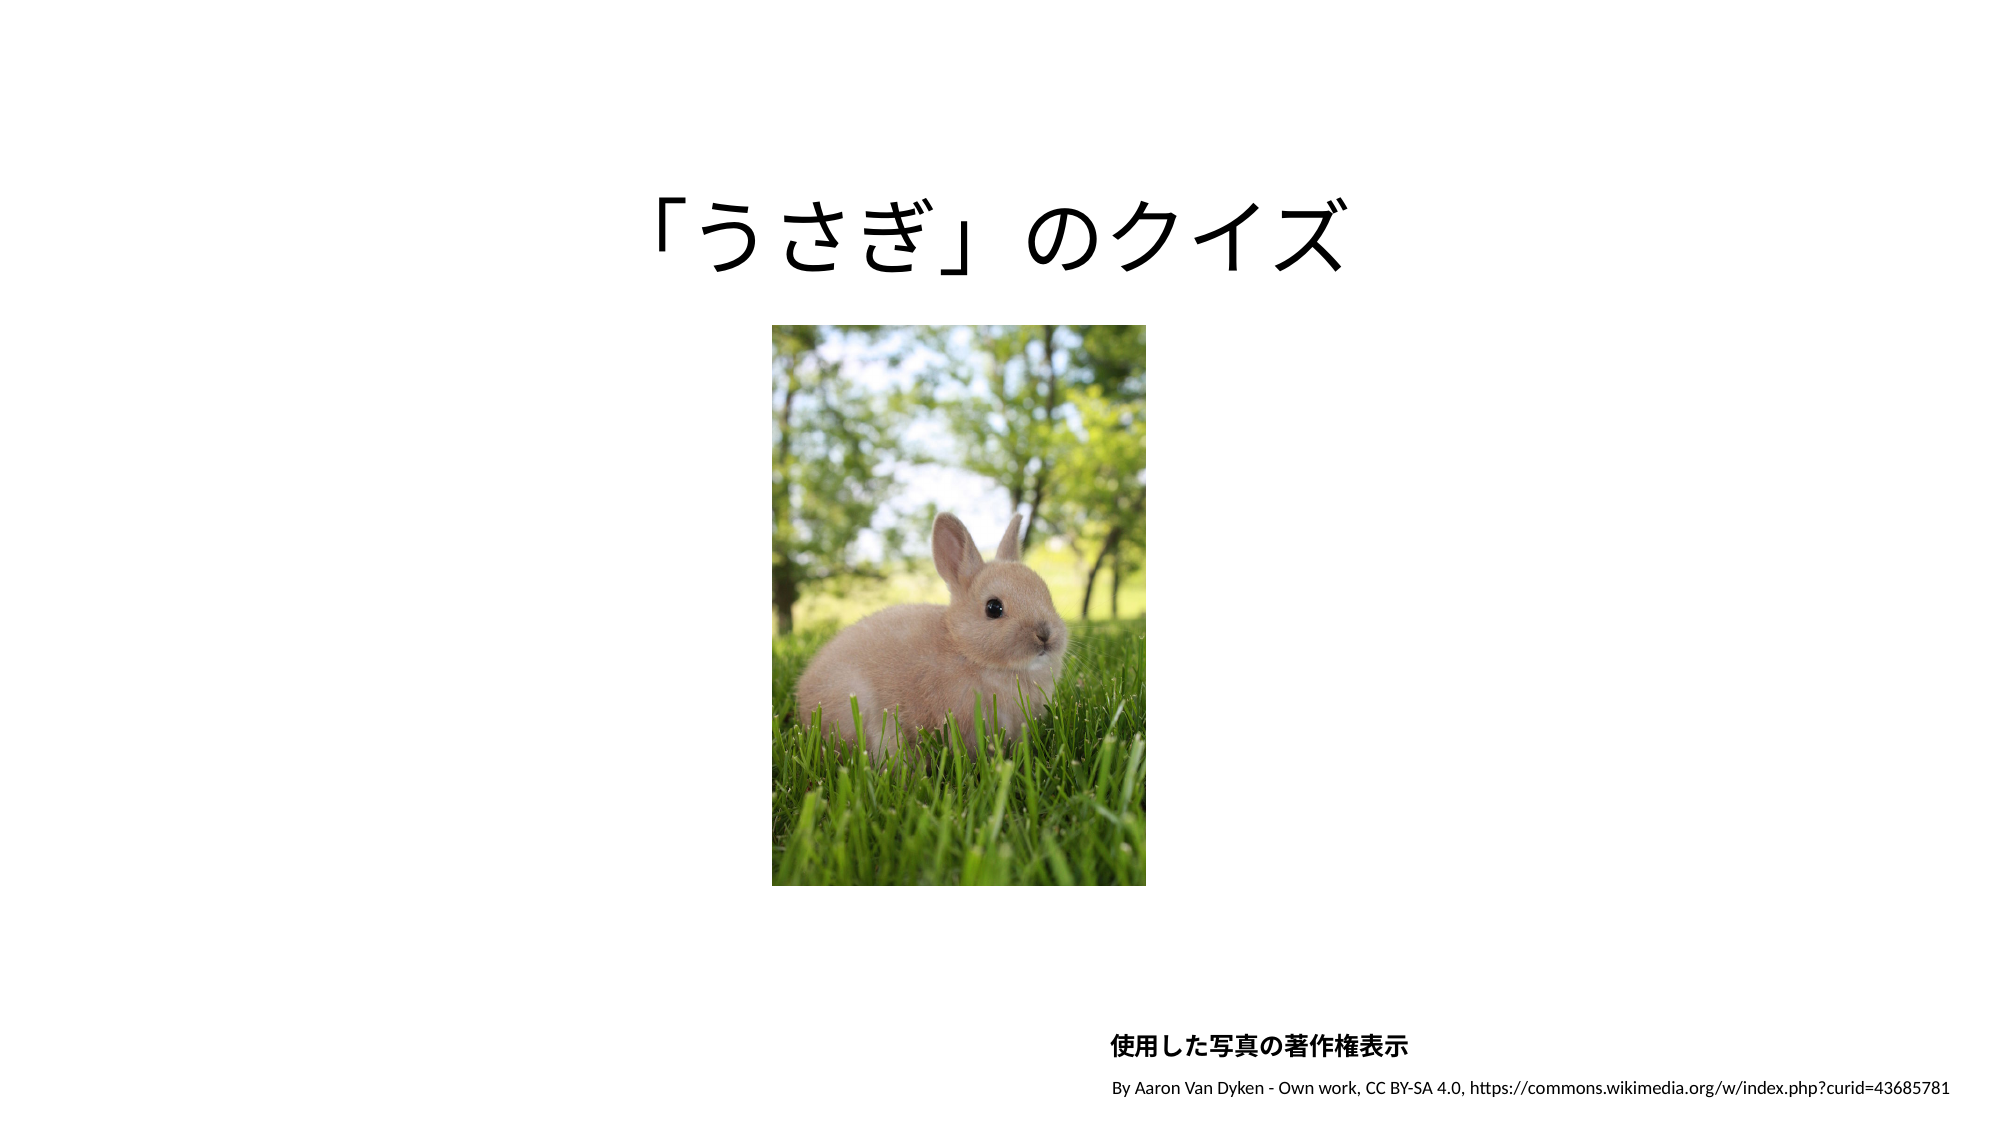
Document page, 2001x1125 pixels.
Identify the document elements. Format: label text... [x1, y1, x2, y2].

text_box 「うさぎ」のクイズ [590, 177, 1390, 293]
text_box 使用した写真の著作権表示 [1095, 1023, 1425, 1068]
picture [772, 325, 1146, 886]
text_box By Aaron Van Dyken - Own work, CC BY-SA 4.0, https://commons.wikimedia.org/w/index.php?curid=43685781 [1097, 1068, 1990, 1106]
